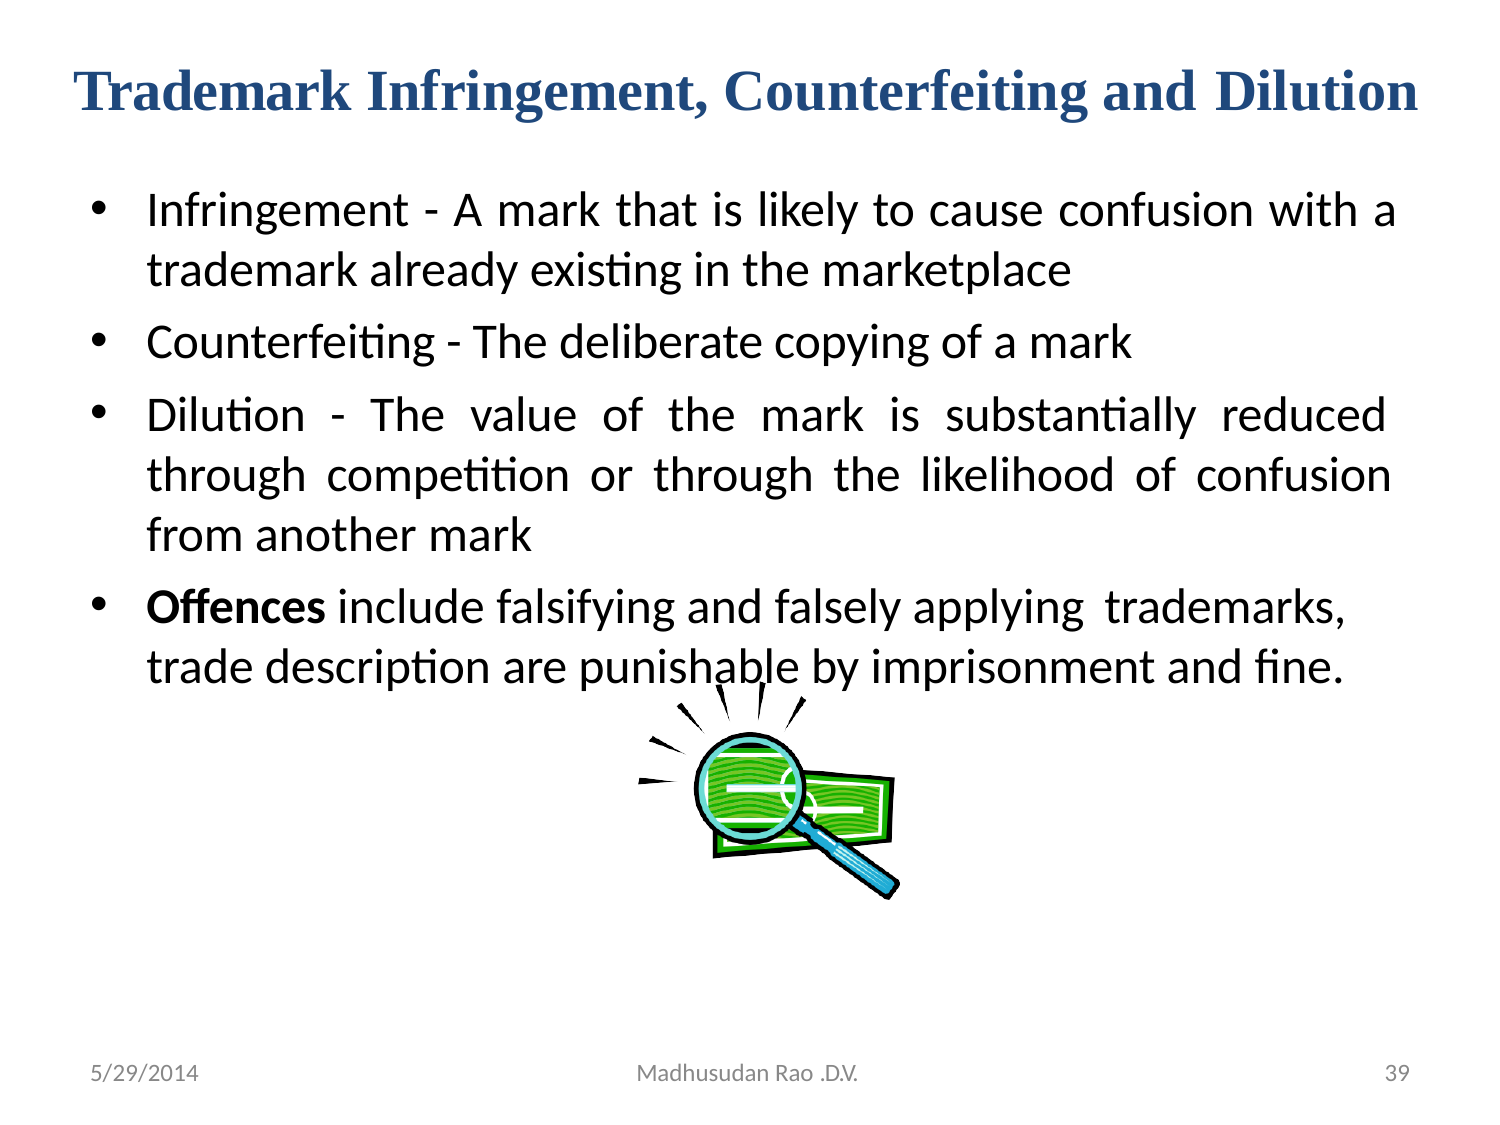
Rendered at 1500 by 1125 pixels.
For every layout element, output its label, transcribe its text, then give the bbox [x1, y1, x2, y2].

text_box Infringement - A mark that is likely to cause confusion with a trademark already existing in the marketplace Counterfeiting - The deliberate copying of a mark Dilution - The value of the mark is substantially reduced through competition or through the likelihood of confusion from another mark Offences include falsifying and falsely applying trademarks, trade description are punishable by imprisonment and fine. [87, 174, 1413, 693]
footer 5/29/2014 [87, 1060, 201, 1125]
title Trademark Infringement, Counterfeiting and Dilution [71, 50, 1428, 240]
slide_number Madhusudan Rao .D.V. [634, 1060, 866, 1125]
text_box [638, 681, 900, 900]
slide_number 39 [1378, 1057, 1417, 1125]
